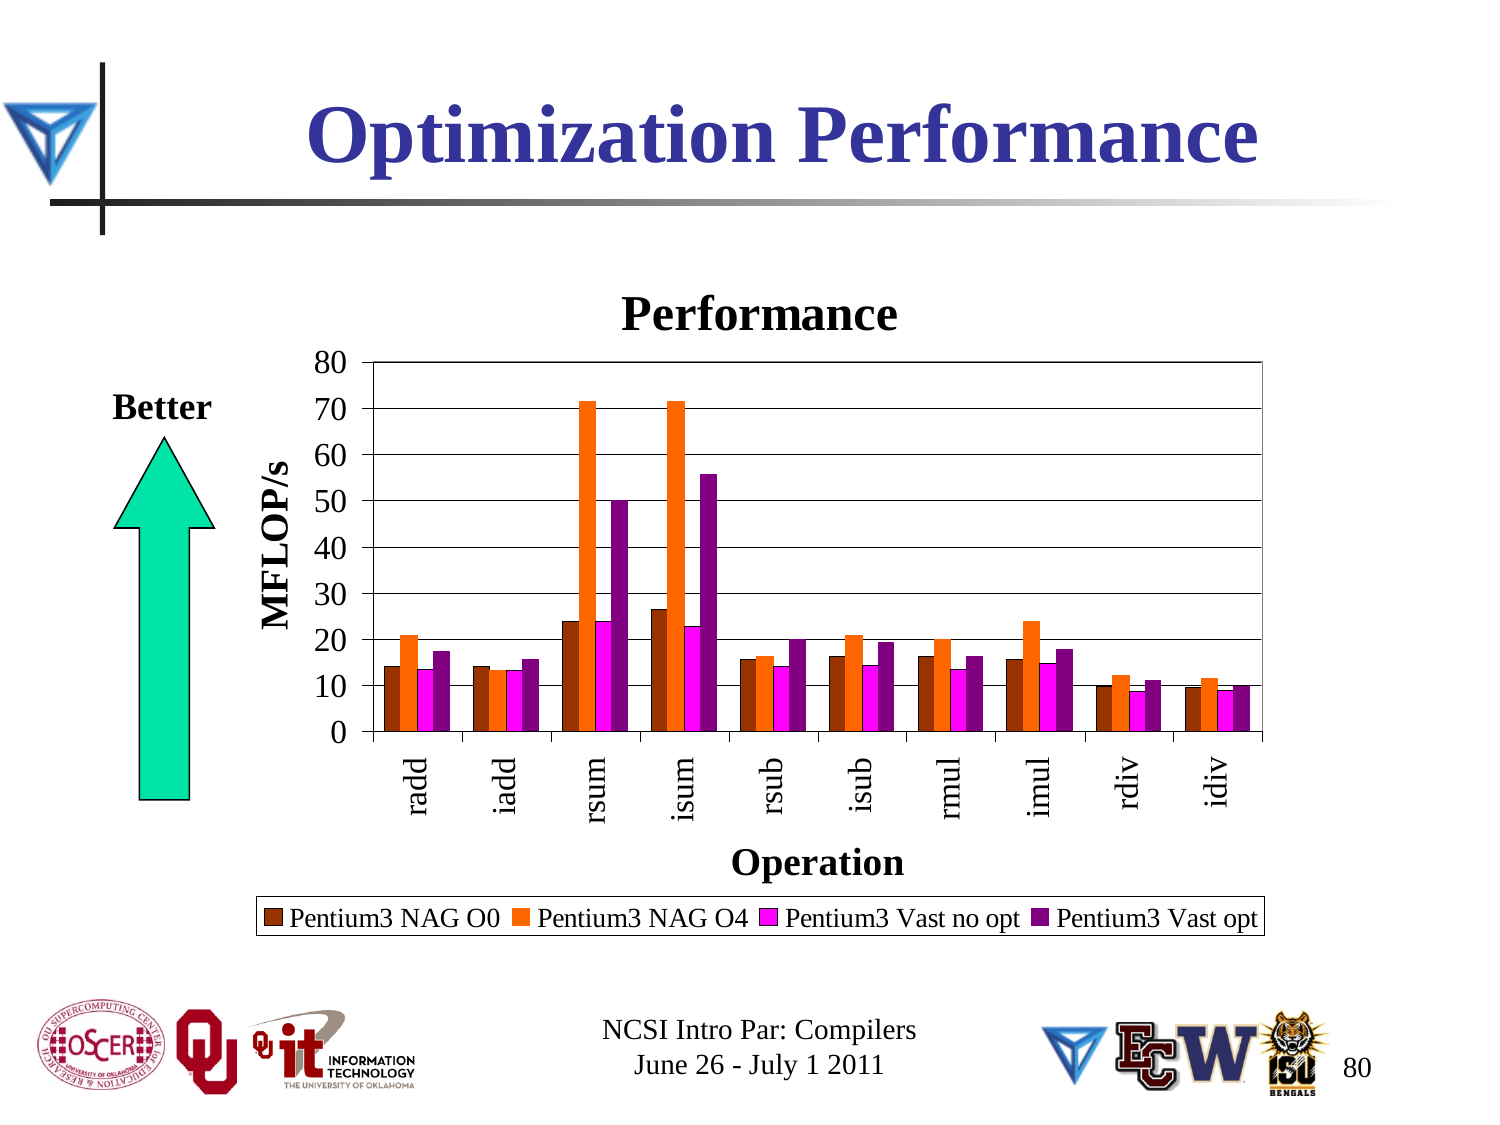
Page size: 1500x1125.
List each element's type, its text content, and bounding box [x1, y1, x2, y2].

picture [1088, 1021, 1174, 1091]
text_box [224, 212, 1279, 1010]
title Optimization Performance [124, 74, 1442, 187]
picture [1254, 1091, 1330, 1096]
picture [174, 1007, 425, 1099]
picture [1254, 1010, 1330, 1015]
footer NCSI Intro Par: Compilers June 26 - July 1 2011 [431, 1017, 1088, 1088]
slide_number 80 [1174, 1015, 1388, 1091]
picture [0, 99, 99, 190]
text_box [74, 374, 251, 801]
picture [37, 999, 165, 1090]
